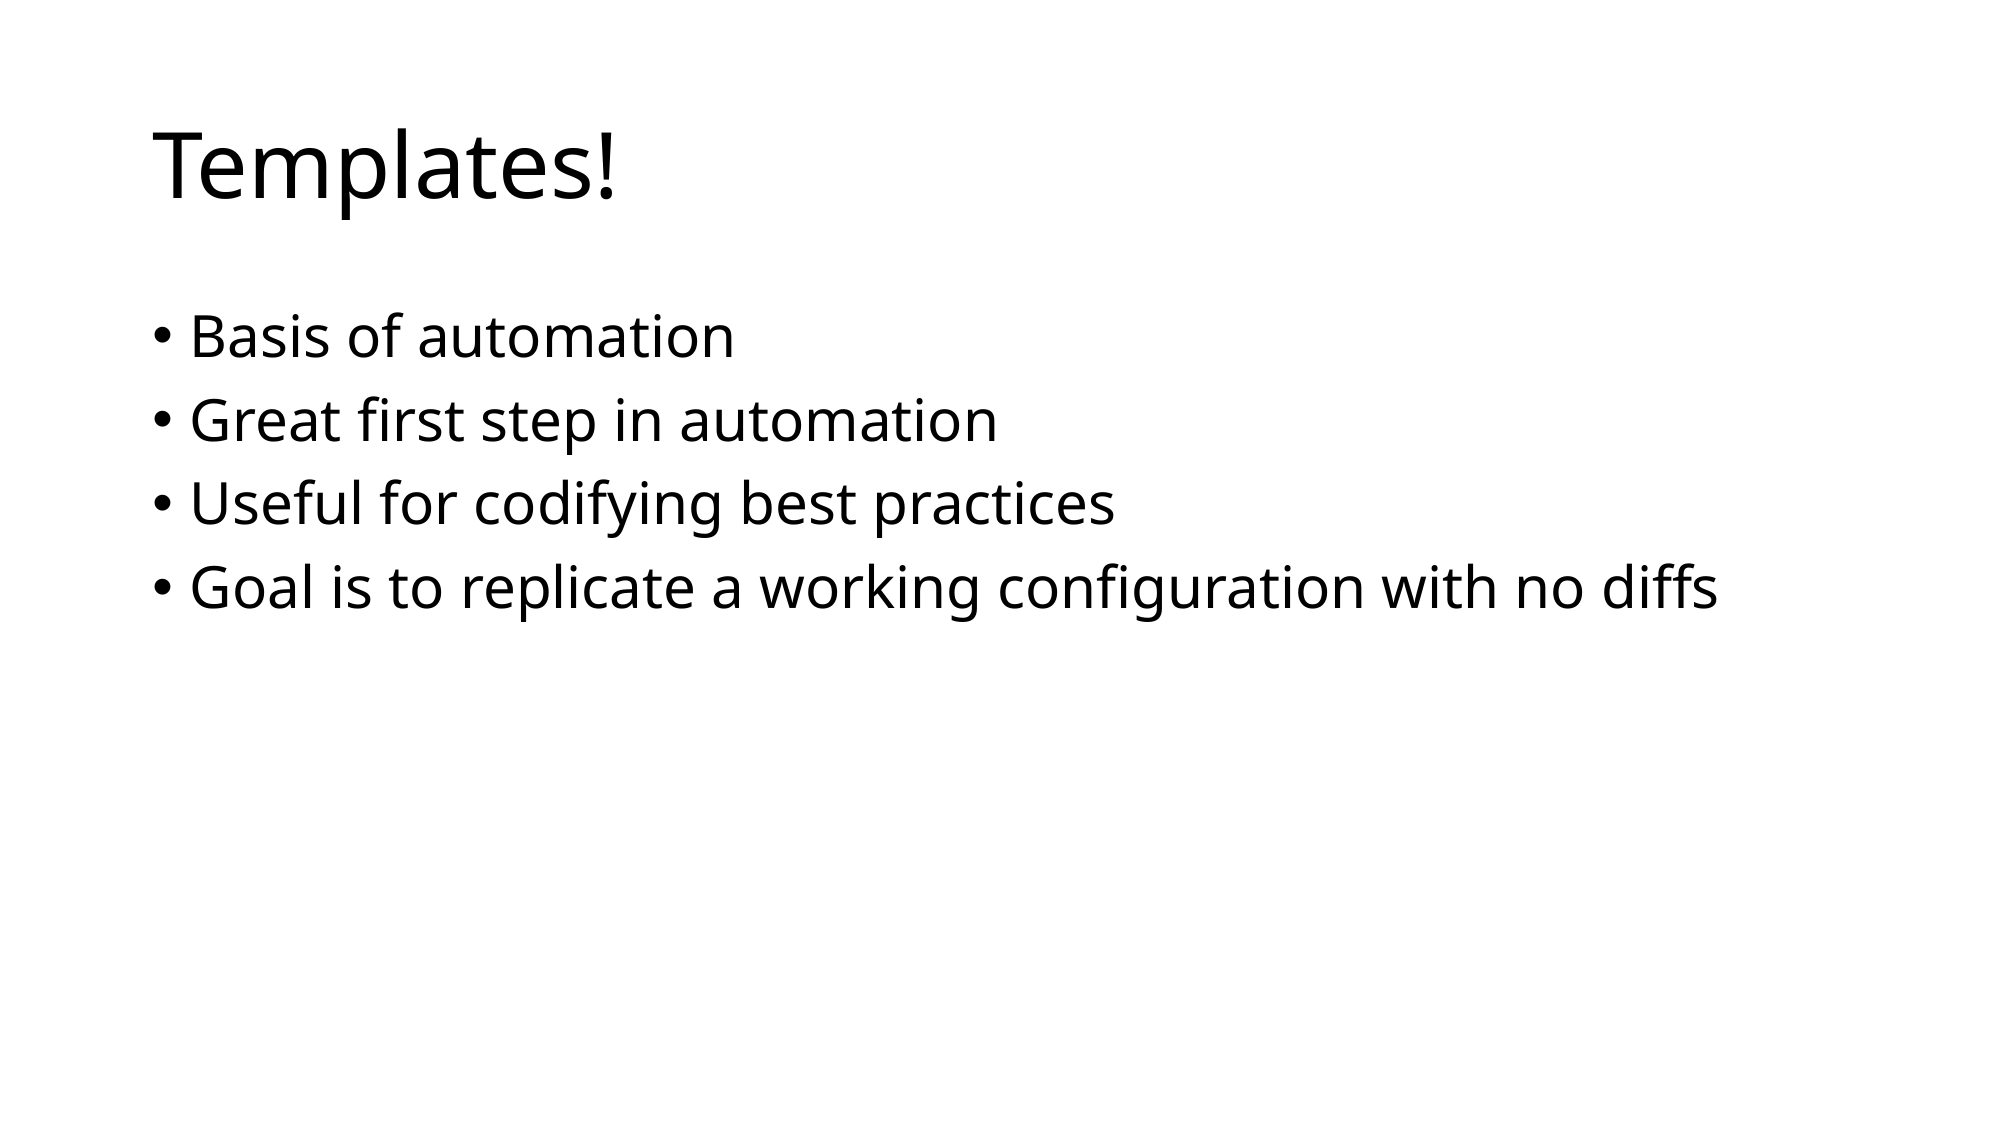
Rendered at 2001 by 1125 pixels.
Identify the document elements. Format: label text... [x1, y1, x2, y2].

title Templates! [137, 59, 1863, 278]
list Basis of automation Great first step in automation Useful for codifying best practices Goal is to replicate a working configuration with no diffs [137, 299, 1863, 1014]
